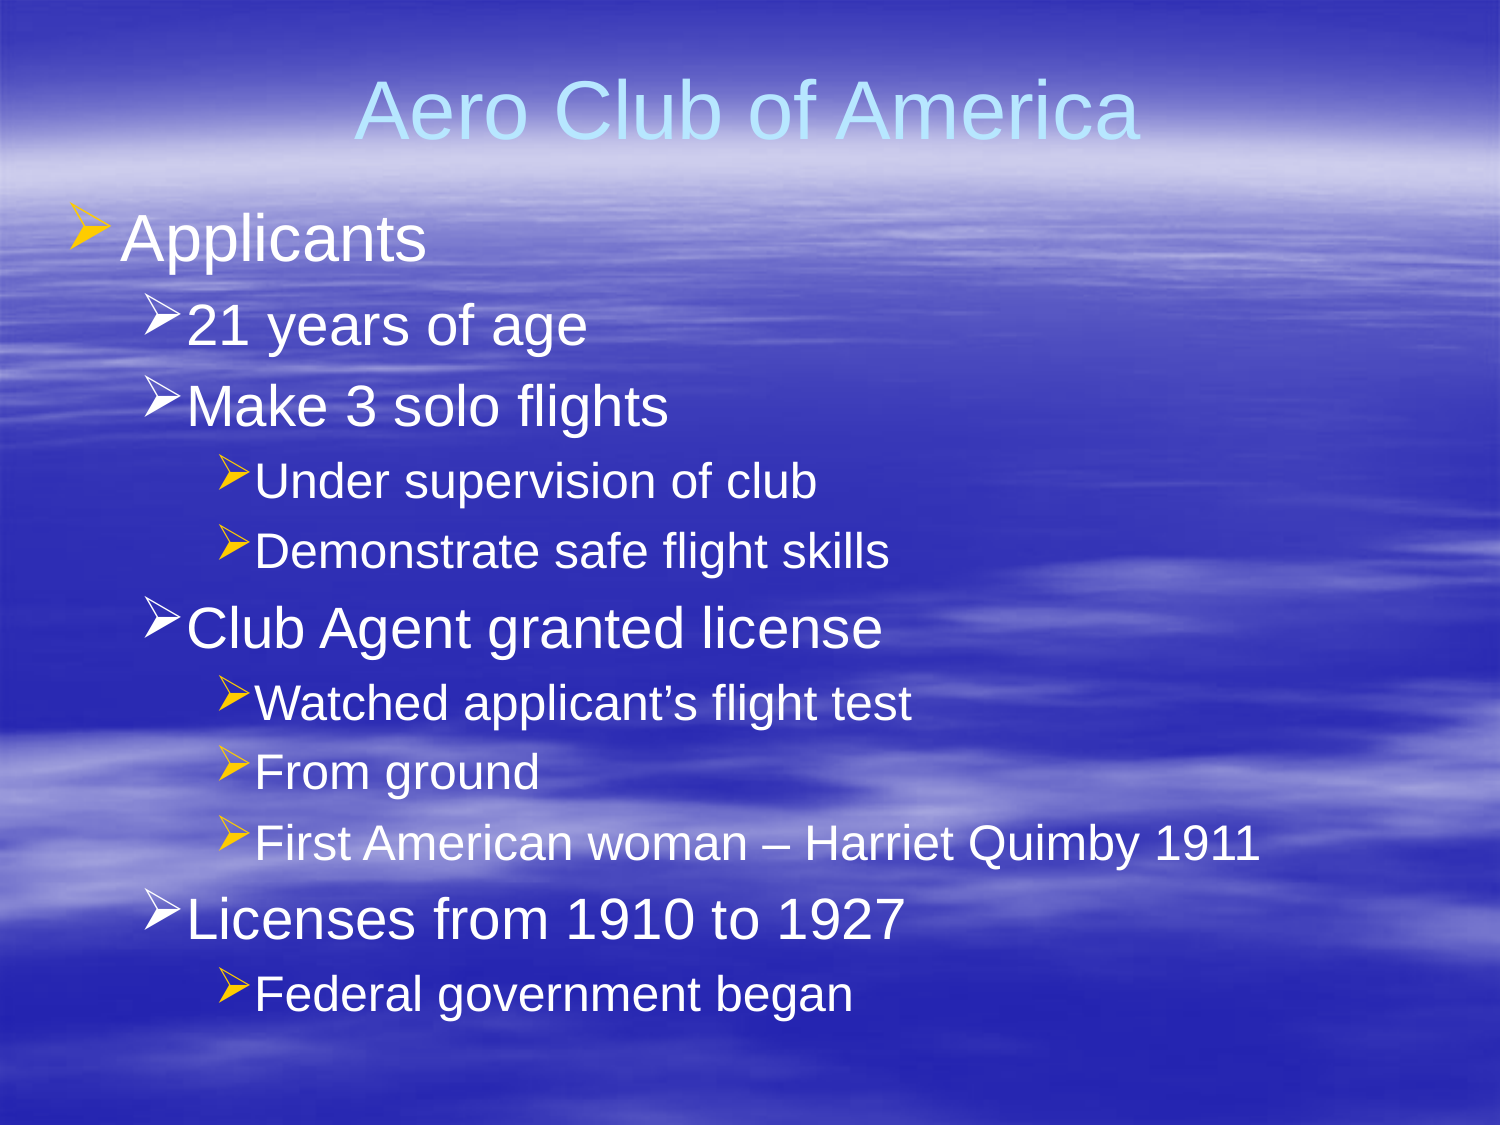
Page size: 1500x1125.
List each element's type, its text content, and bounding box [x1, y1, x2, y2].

list Applicants 21 years of age Make 3 solo flights Under supervision of club Demonstrate safe flight skills Club Agent granted license Watched applicant’s flight test From ground First American woman – Harriet Quimby 1911 Licenses from 1910 to 1927 Federal government began [49, 187, 1451, 1076]
title Aero Club of America [49, 37, 1446, 176]
